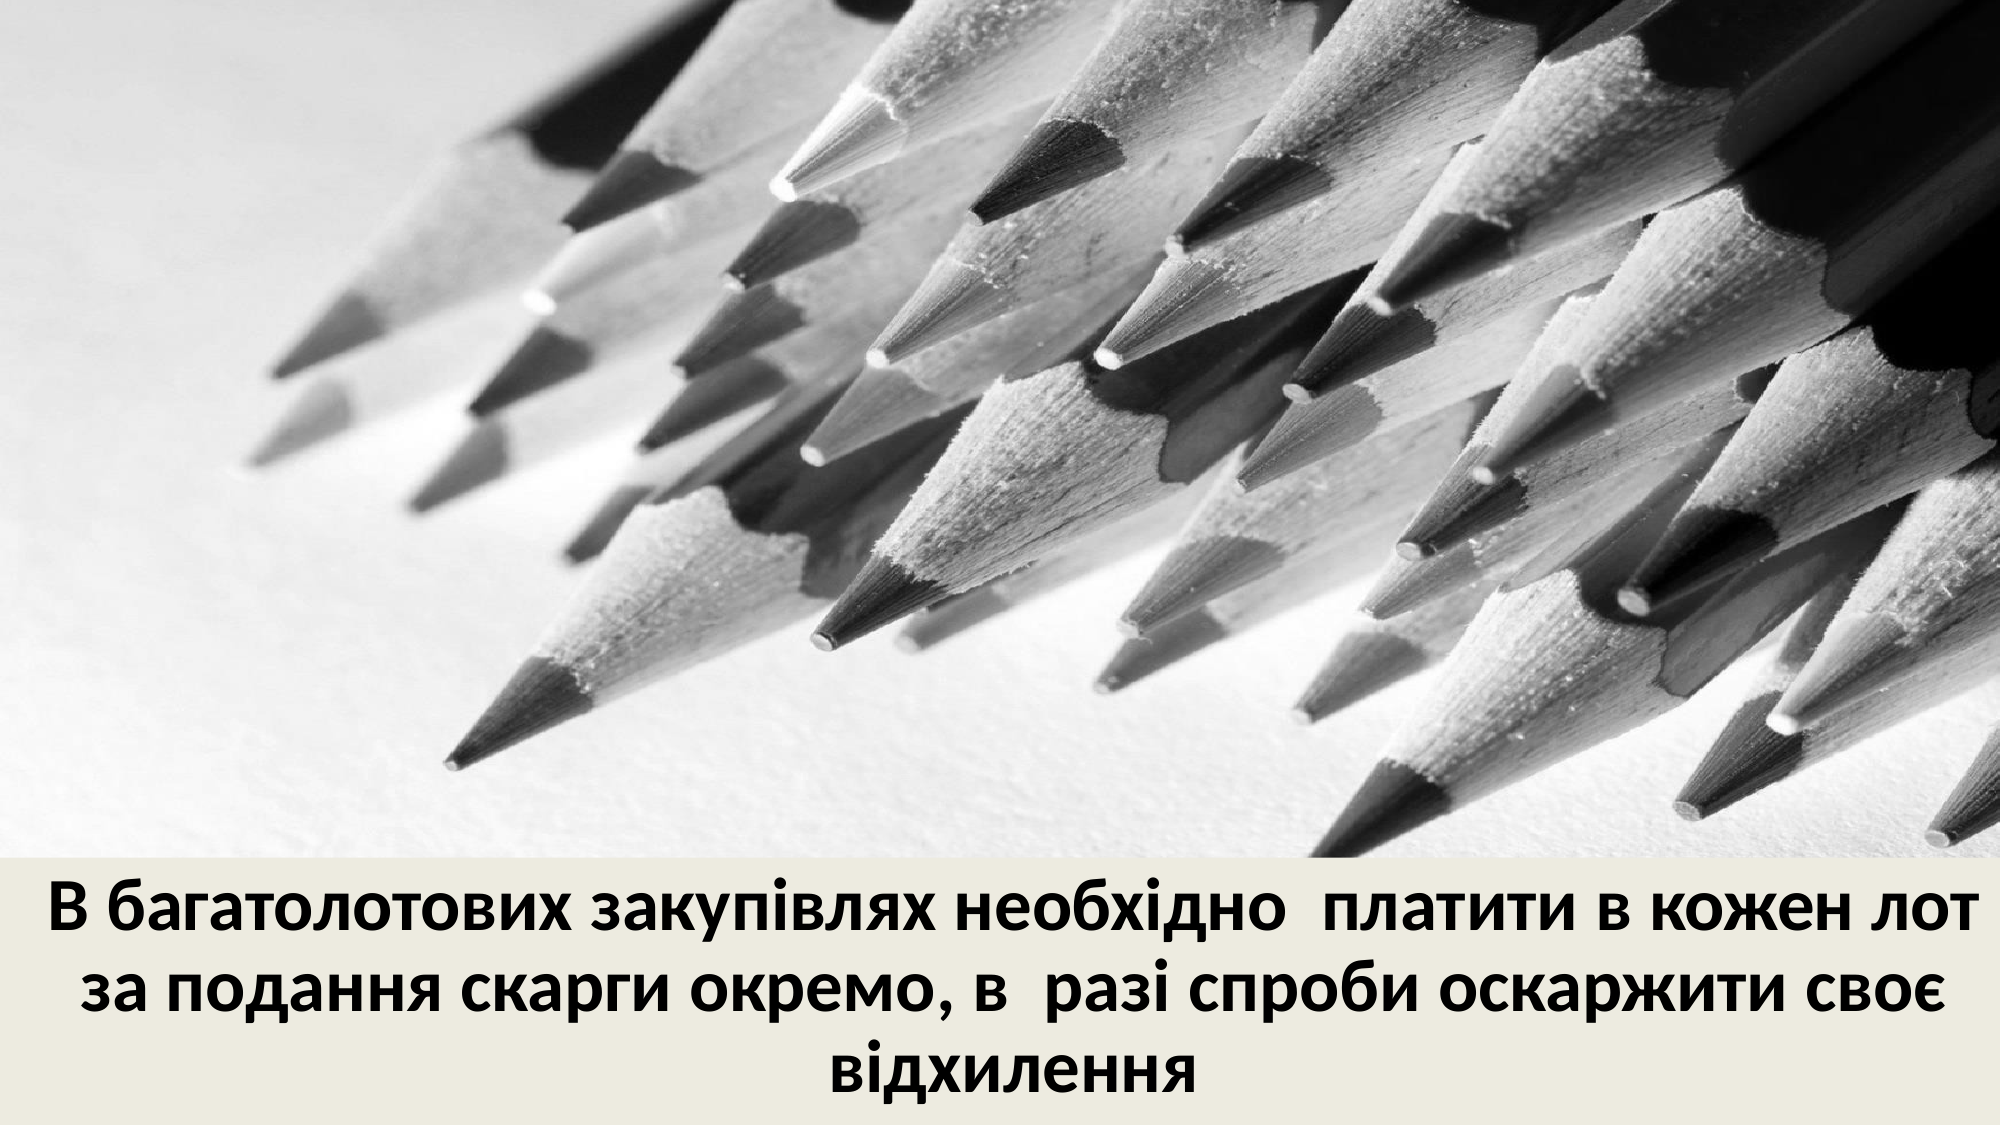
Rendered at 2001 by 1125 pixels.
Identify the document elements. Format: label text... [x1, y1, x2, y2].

text_box В багатолотових закупівлях необхідно платити в кожен лот за подання скарги окремо, в разі спроби оскаржити своє відхилення [26, 854, 2000, 1109]
text_box [0, 857, 2000, 1125]
text_box [0, 0, 2000, 857]
